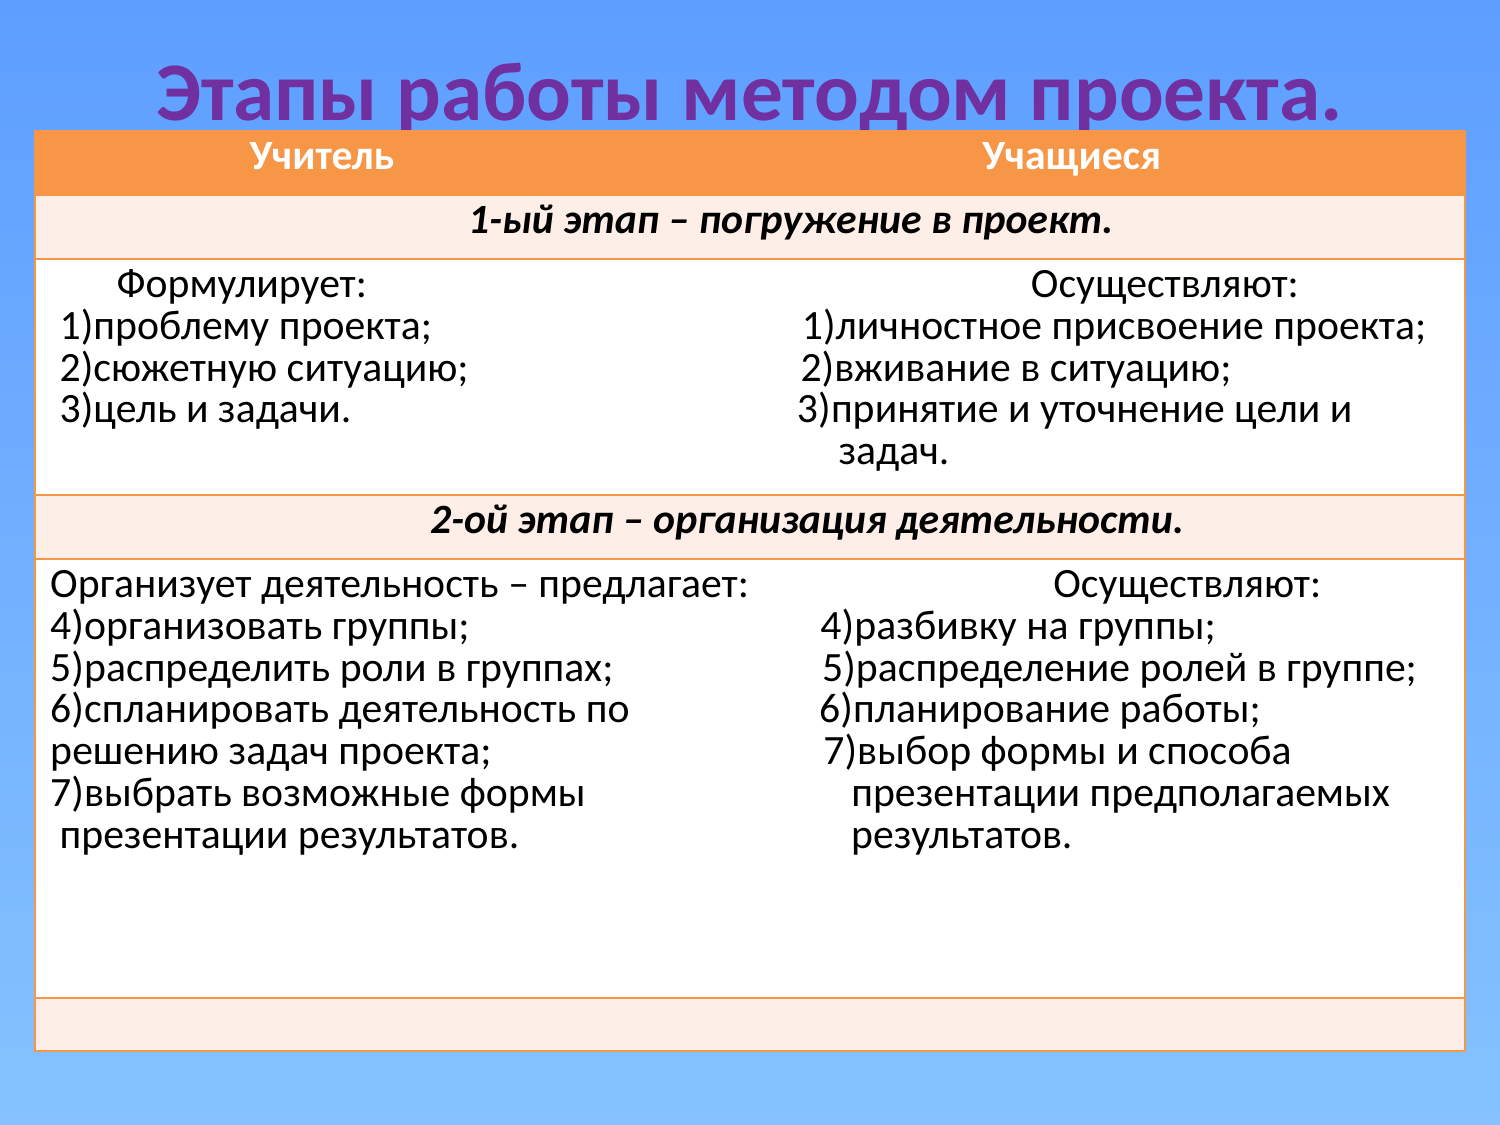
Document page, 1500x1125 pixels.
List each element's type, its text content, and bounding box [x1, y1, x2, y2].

table_cell Организует деятельность – предлагает: Осуществляют: 4)организовать группы; 4)разбивку на группы; 5)распределить роли в группах; 5)распределение ролей в группе; 6)спланировать деятельность по 6)планирование работы; решению задач проекта; 7)выбор формы и способа 7)выбрать возможные формы презентации предполагаемых презентации результатов. результатов. [36, 560, 1464, 997]
table_cell Формулирует: Осуществляют: 1)проблему проекта; 1)личностное присвоение проекта; 2)сюжетную ситуацию; 2)вживание в ситуацию; 3)цель и задачи. 3)принятие и уточнение цели и задач. [36, 260, 1464, 494]
table_cell 1-ый этап – погружение в проект. [36, 196, 1464, 258]
table_header Учитель Учащиеся [36, 132, 1464, 194]
table_cell [36, 999, 1464, 1050]
title Этапы работы методом проекта. [75, 45, 1425, 129]
table_cell 2-ой этап – организация деятельности. [36, 496, 1464, 558]
